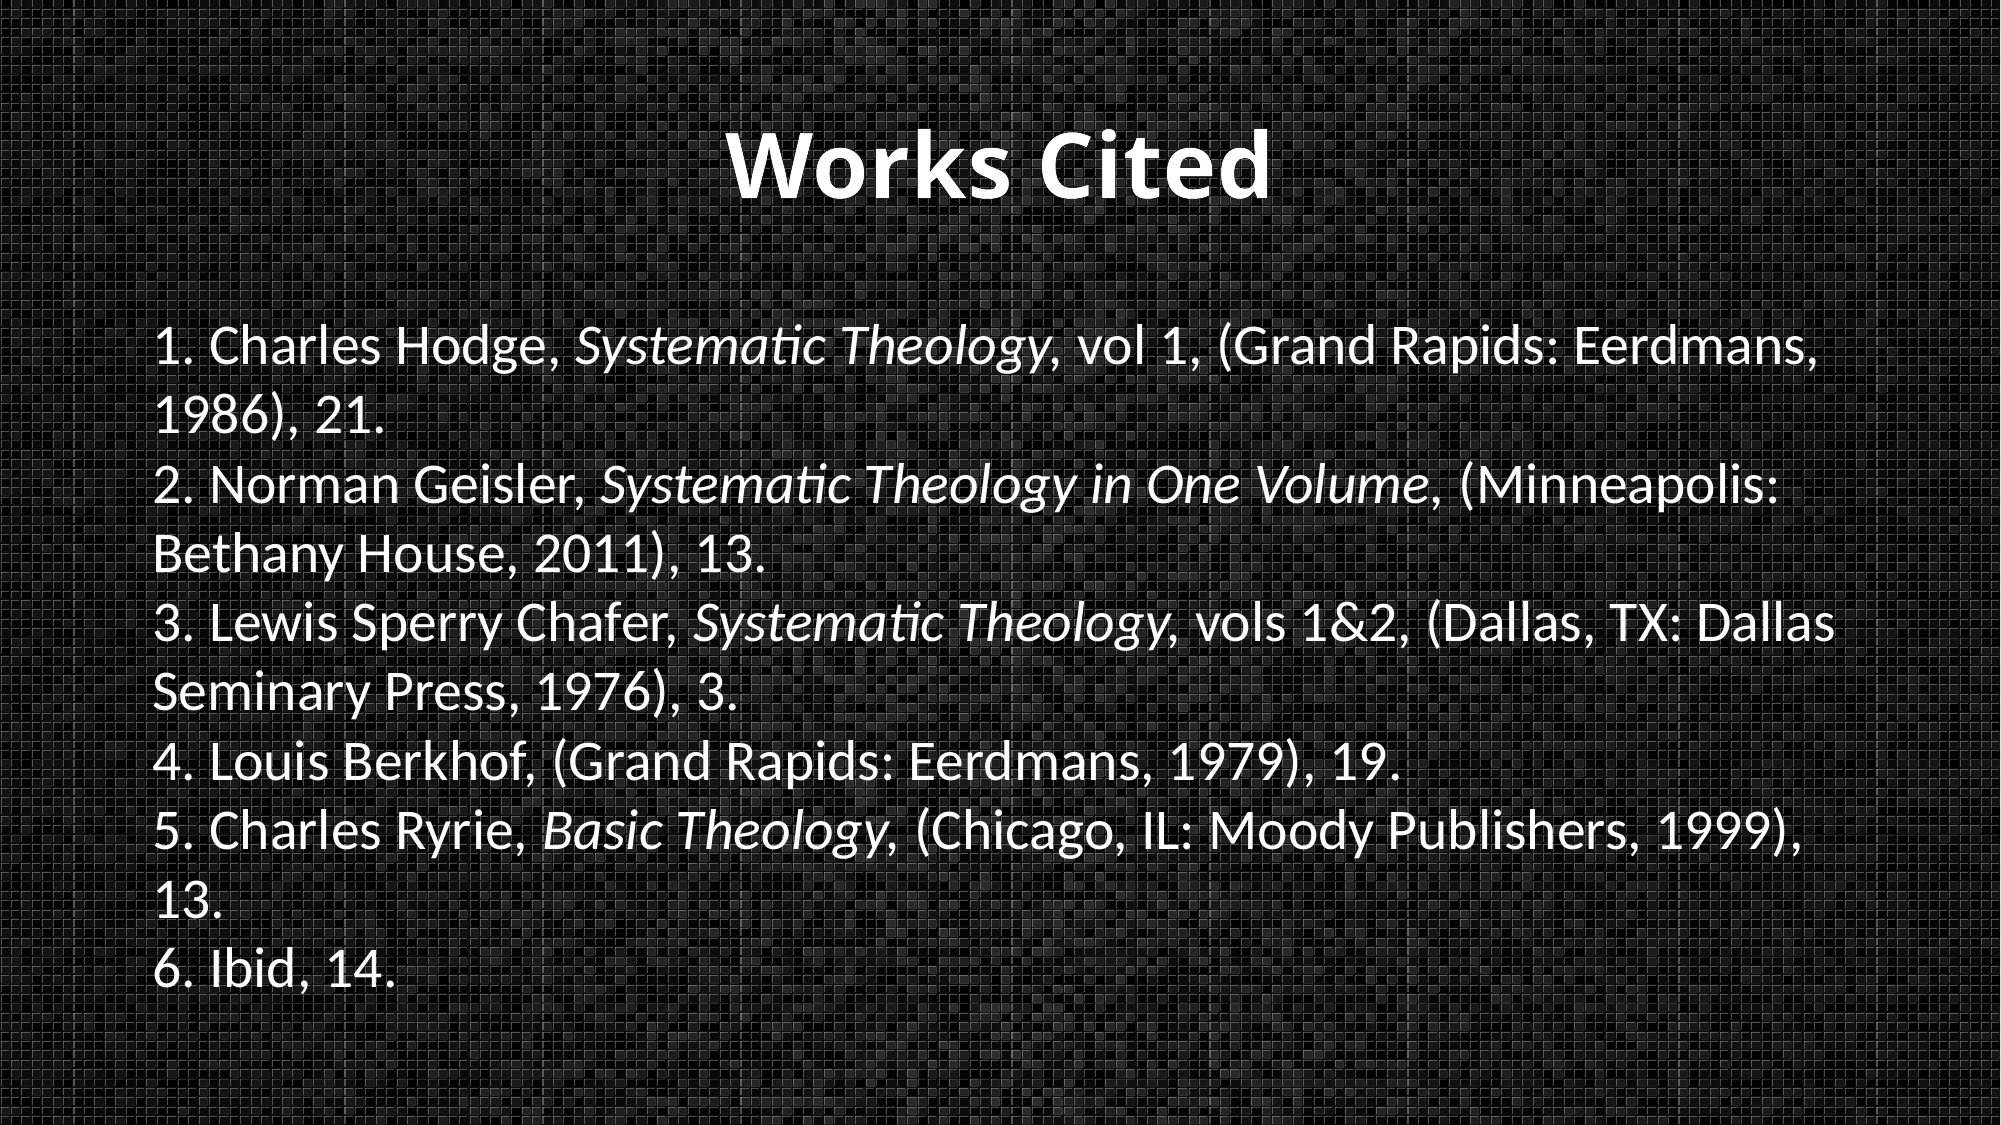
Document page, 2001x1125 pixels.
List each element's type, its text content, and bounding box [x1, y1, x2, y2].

list 1. Charles Hodge, Systematic Theology, vol 1, (Grand Rapids: Eerdmans, 1986), 21. 2. Norman Geisler, Systematic Theology in One Volume, (Minneapolis: Bethany House, 2011), 13. 3. Lewis Sperry Chafer, Systematic Theology, vols 1&2, (Dallas, TX: Dallas Seminary Press, 1976), 3. 4. Louis Berkhof, (Grand Rapids: Eerdmans, 1979), 19. 5. Charles Ryrie, Basic Theology, (Chicago, IL: Moody Publishers, 1999), 13. 6. Ibid, 14. [137, 299, 1863, 1014]
picture [0, 0, 2001, 1125]
title Works Cited [137, 59, 1863, 278]
